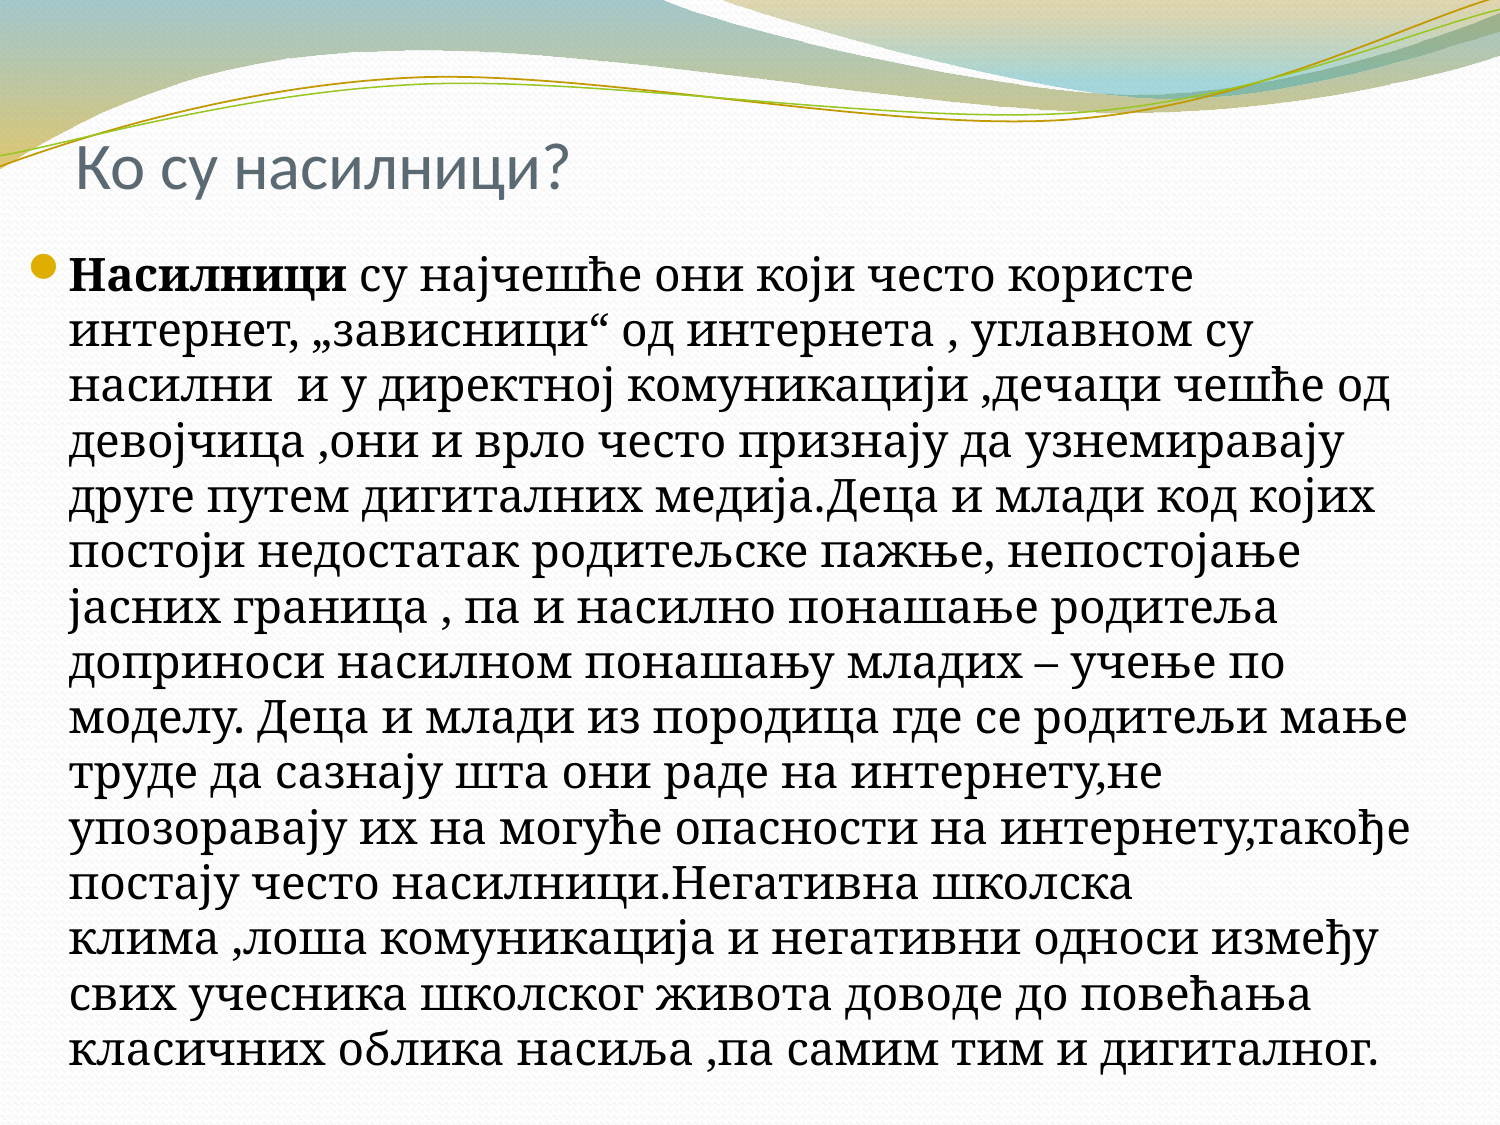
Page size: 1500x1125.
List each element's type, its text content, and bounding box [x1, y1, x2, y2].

list Насилници су најчешће они који често користе интернет, „зависници“ од интернета , углавном су насилни и у директној комуникацији ,дечаци чешће од девојчица ,они и врло често признају да узнемиравају друге путем дигиталних медија.Деца и млади код којих постоји недостатак родитељске пажње, непостојање јасних граница , па и насилно понашање родитеља доприноси насилном понашању младих – учење по моделу. Деца и млади из породица где се родитељи мање труде да сазнају шта они раде на интернету,не упозоравају их на могуће опасности на интернету,такође постају често насилници.Негативна школска клима ,лоша комуникација и негативни односи између свих учесника школског живота доводе до повећања класичних облика насиља ,па самим тим и дигиталног. [12, 237, 1438, 1100]
title Ко су насилници? [75, 115, 1425, 237]
